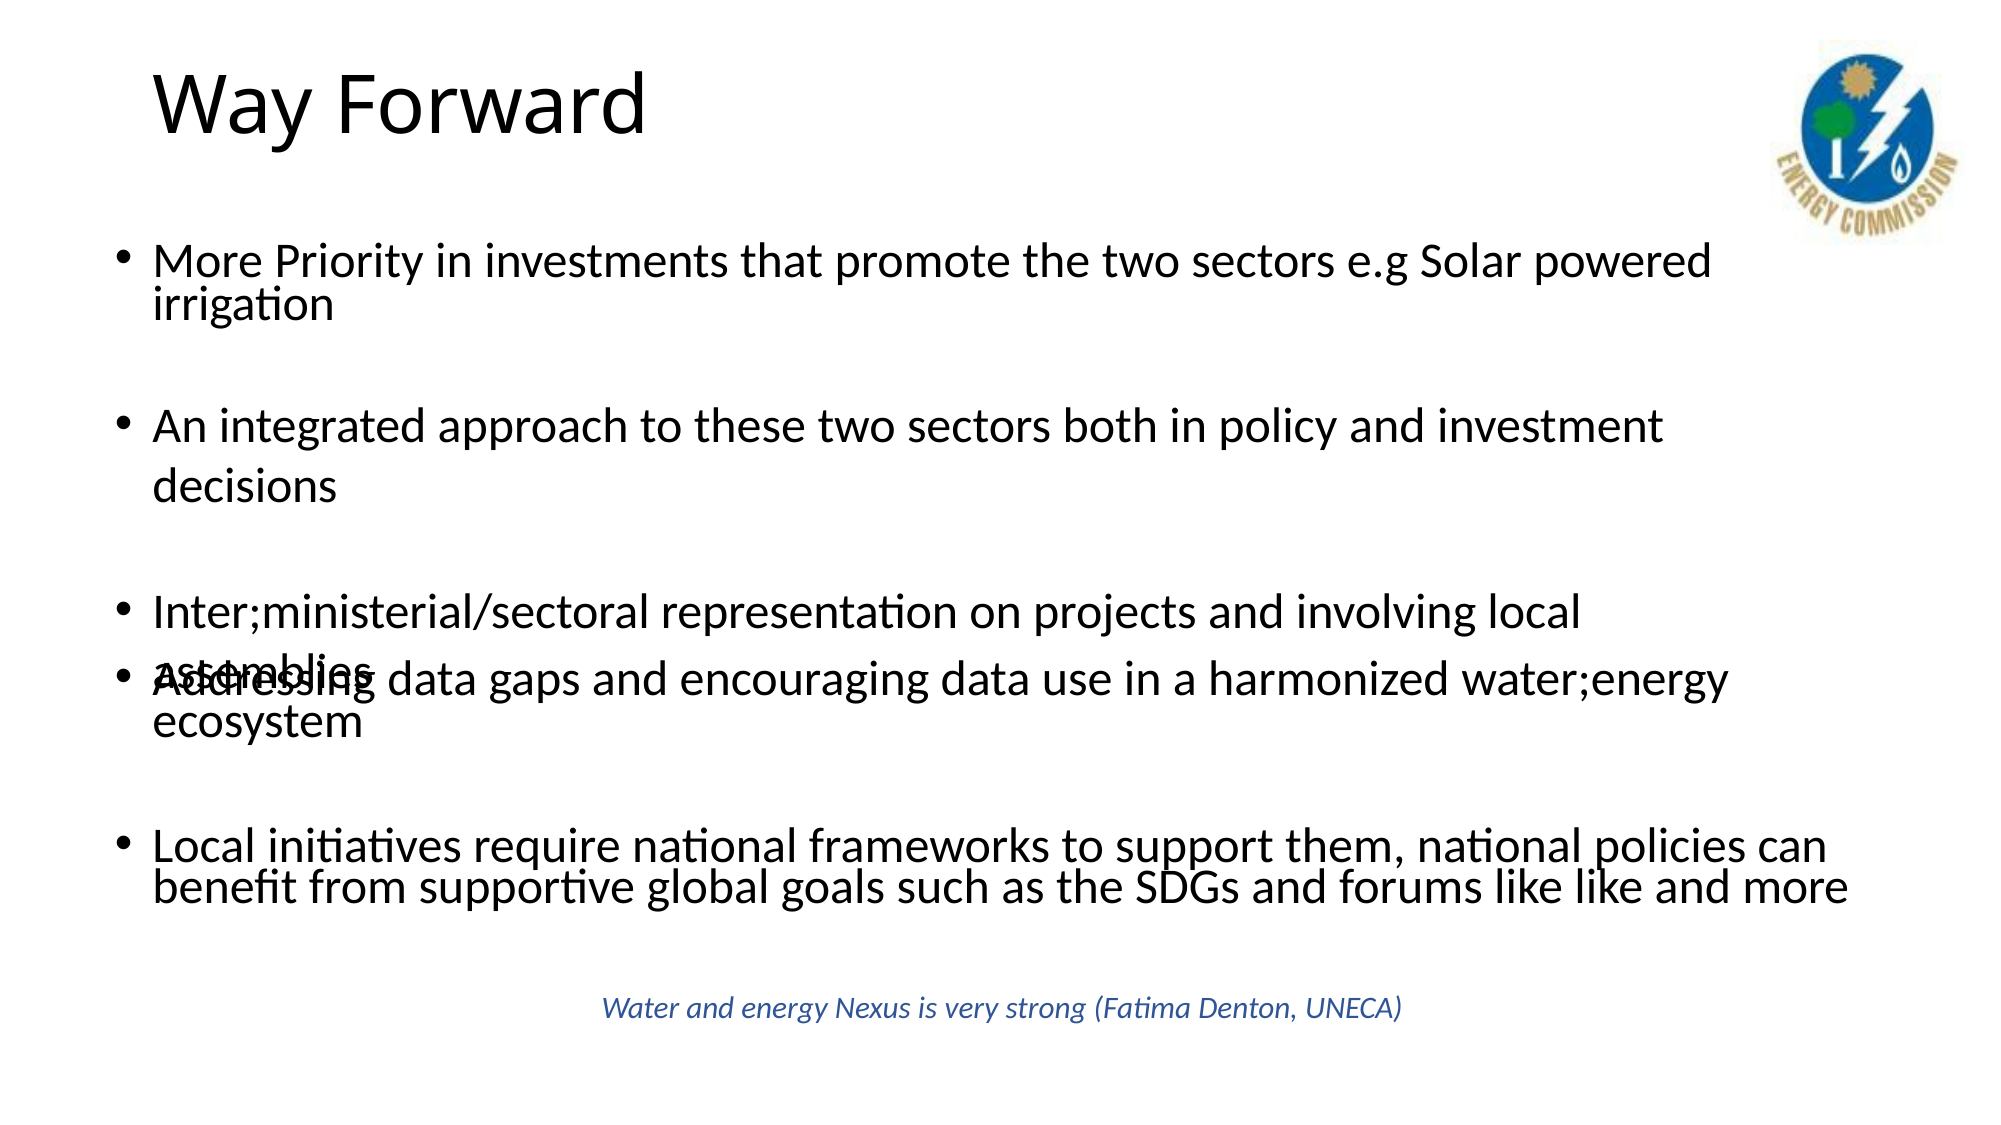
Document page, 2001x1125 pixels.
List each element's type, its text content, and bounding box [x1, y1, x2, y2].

text_box Local initiatives require national frameworks to support them, national policies can [112, 809, 1832, 872]
list More Priority in investments that promote the two sectors e.g Solar powered irrigation An integrated approach to these two sectors both in policy and investment decisions Inter;ministerial/sectoral representation on projects and involving local assemblies [112, 224, 1865, 883]
title Way Forward [150, 50, 711, 224]
picture [1769, 40, 1965, 245]
text_box Addressing data gaps and encouraging data use in a harmonized water;energy [112, 643, 1733, 706]
text_box Water and energy Nexus is very strong (Fatima Denton, UNECA) [599, 985, 1408, 1025]
text_box ecosystem [150, 684, 368, 747]
text_box benefit from supportive global goals such as the SDGs and forums like like and more [150, 851, 1852, 914]
